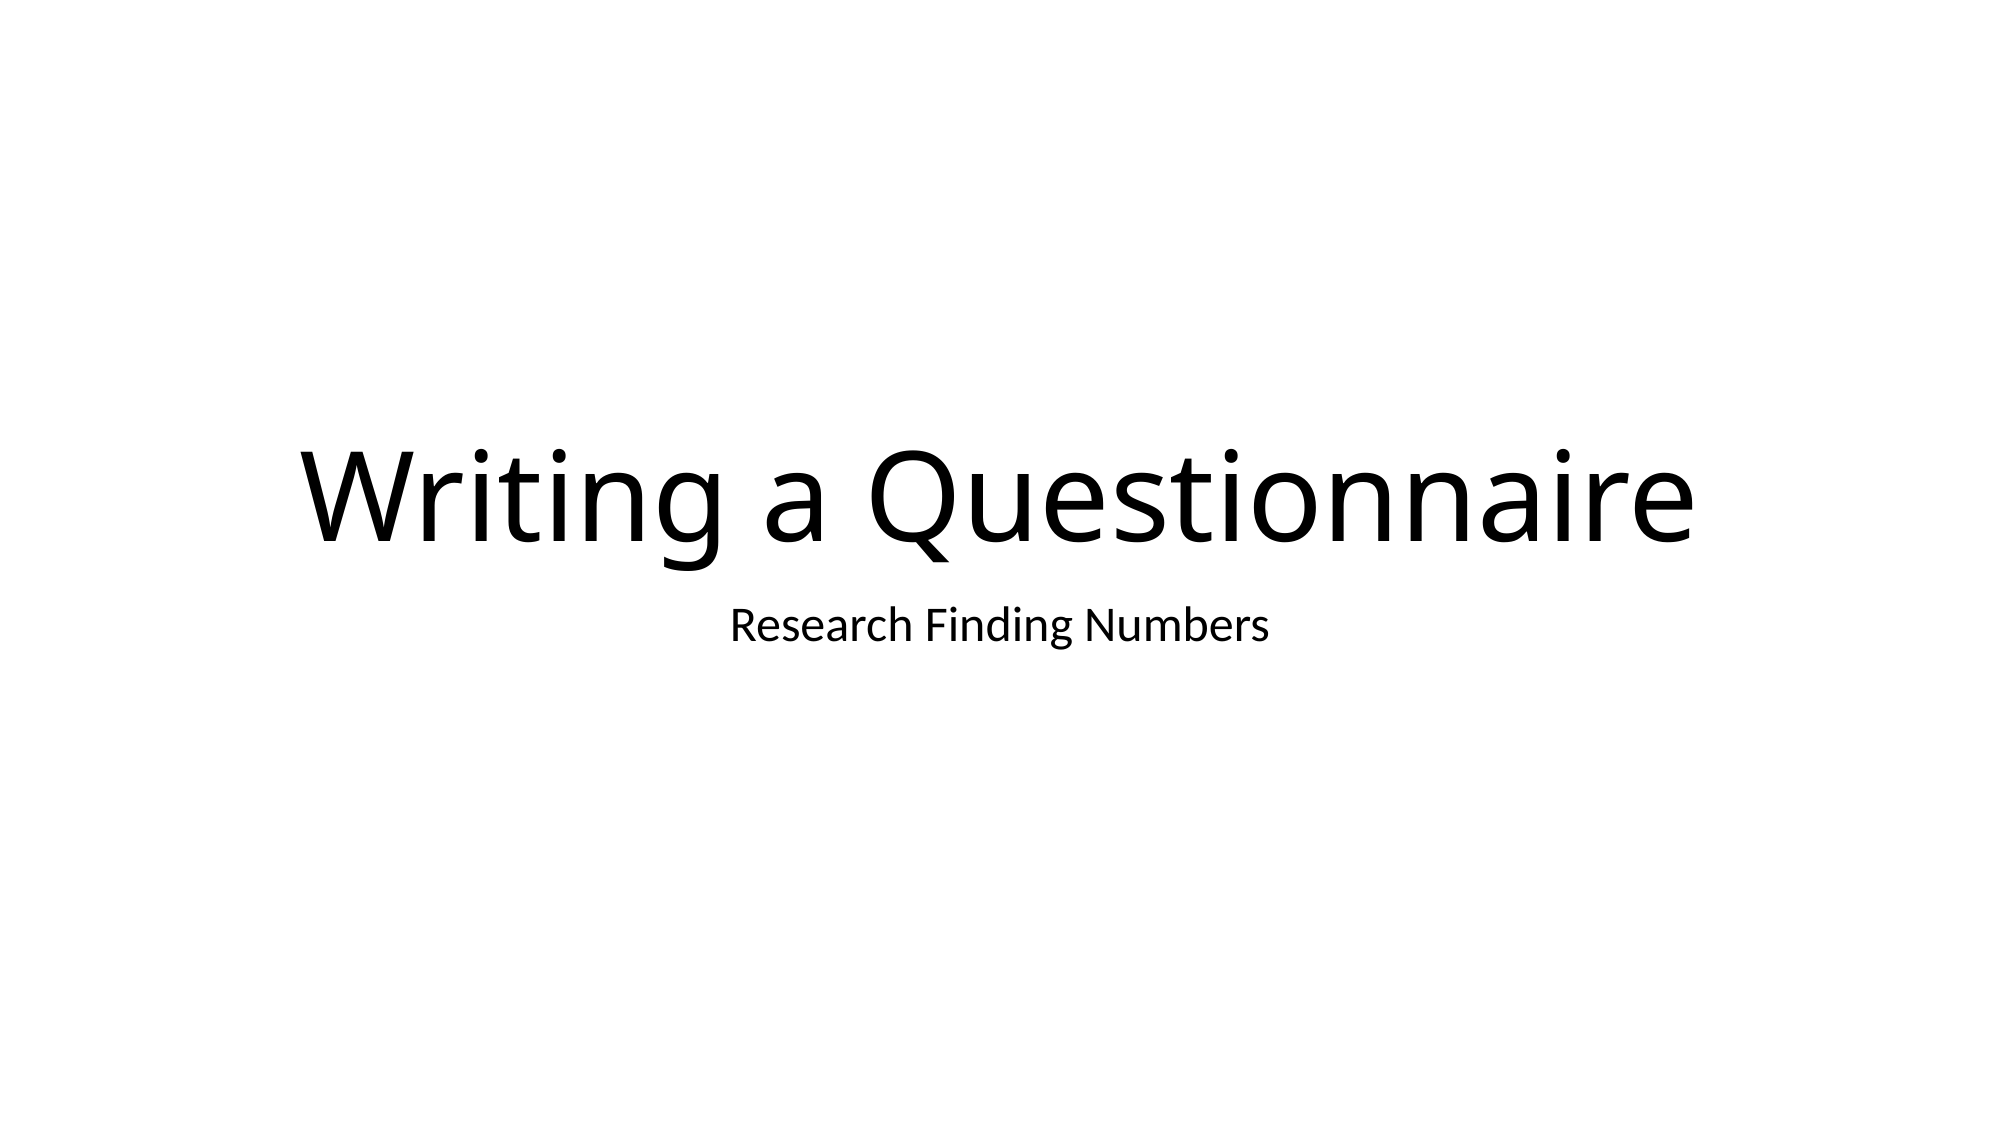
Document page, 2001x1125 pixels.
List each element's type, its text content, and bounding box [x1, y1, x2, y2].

title Writing a Questionnaire [249, 184, 1750, 576]
subtitle Research Finding Numbers [249, 590, 1750, 863]
